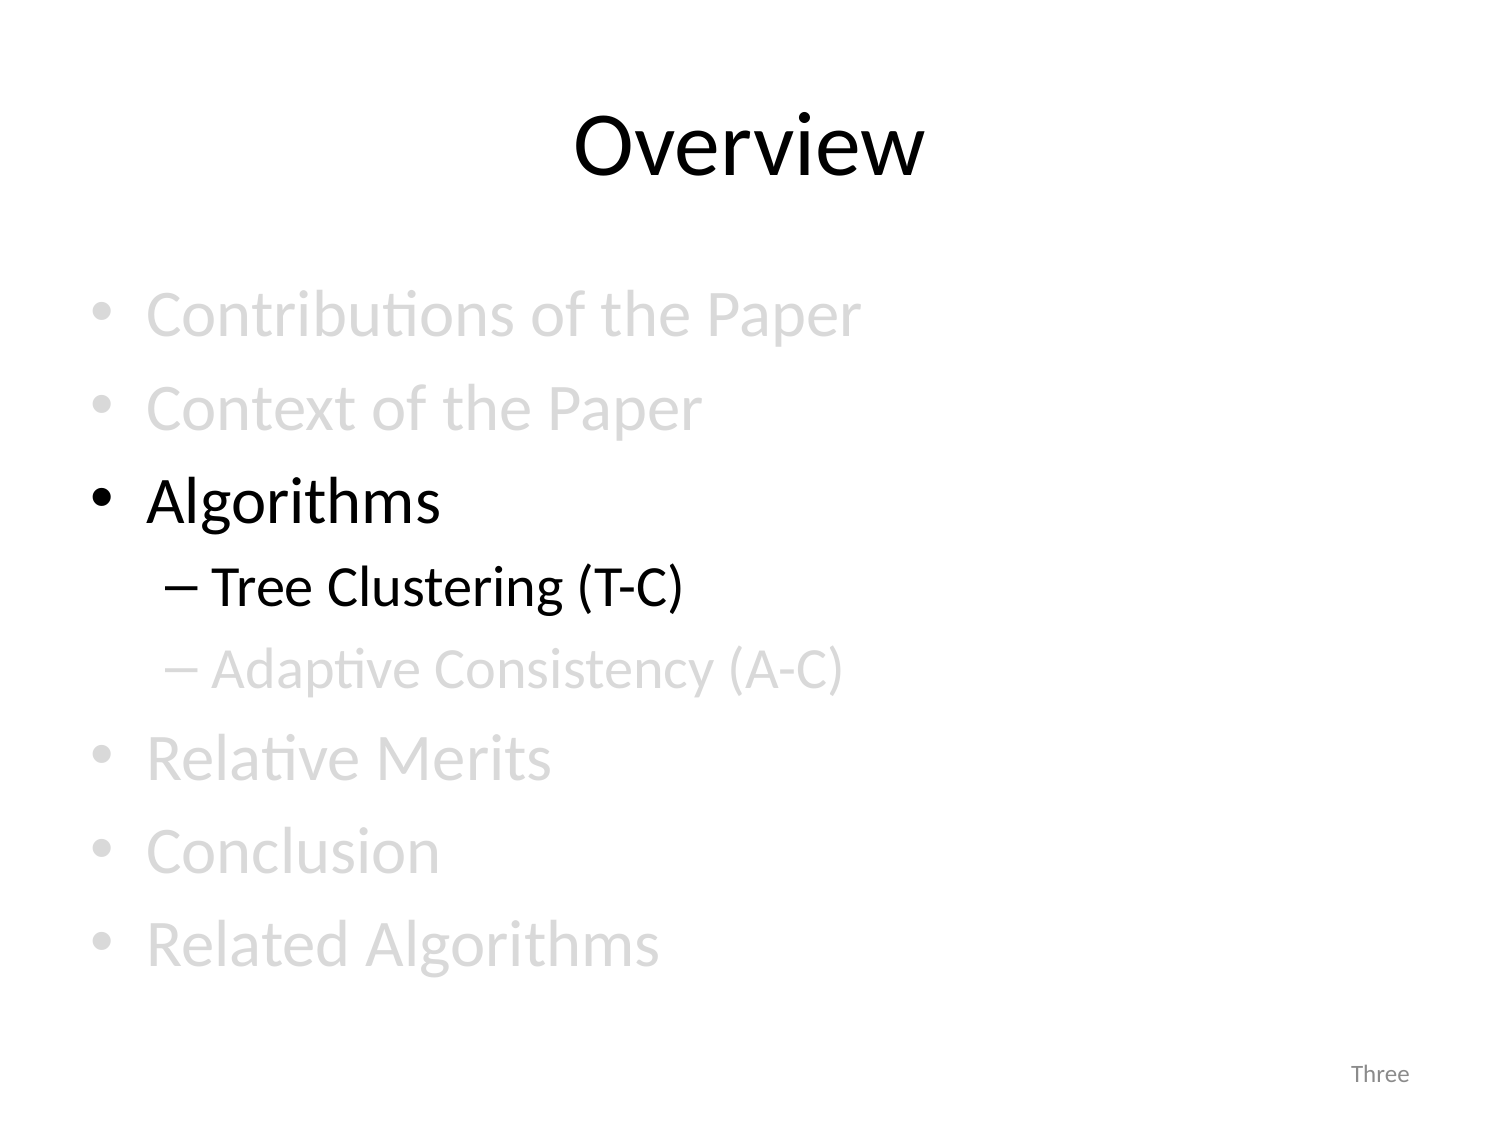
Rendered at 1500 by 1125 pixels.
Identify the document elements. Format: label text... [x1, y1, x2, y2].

list Contributions of the Paper Context of the Paper Algorithms Tree Clustering (T-C) Adaptive Consistency (A-C) Relative Merits Conclusion Related Algorithms [75, 262, 1425, 1005]
title Overview [75, 45, 1425, 233]
slide_number 8 [1074, 1042, 1425, 1103]
